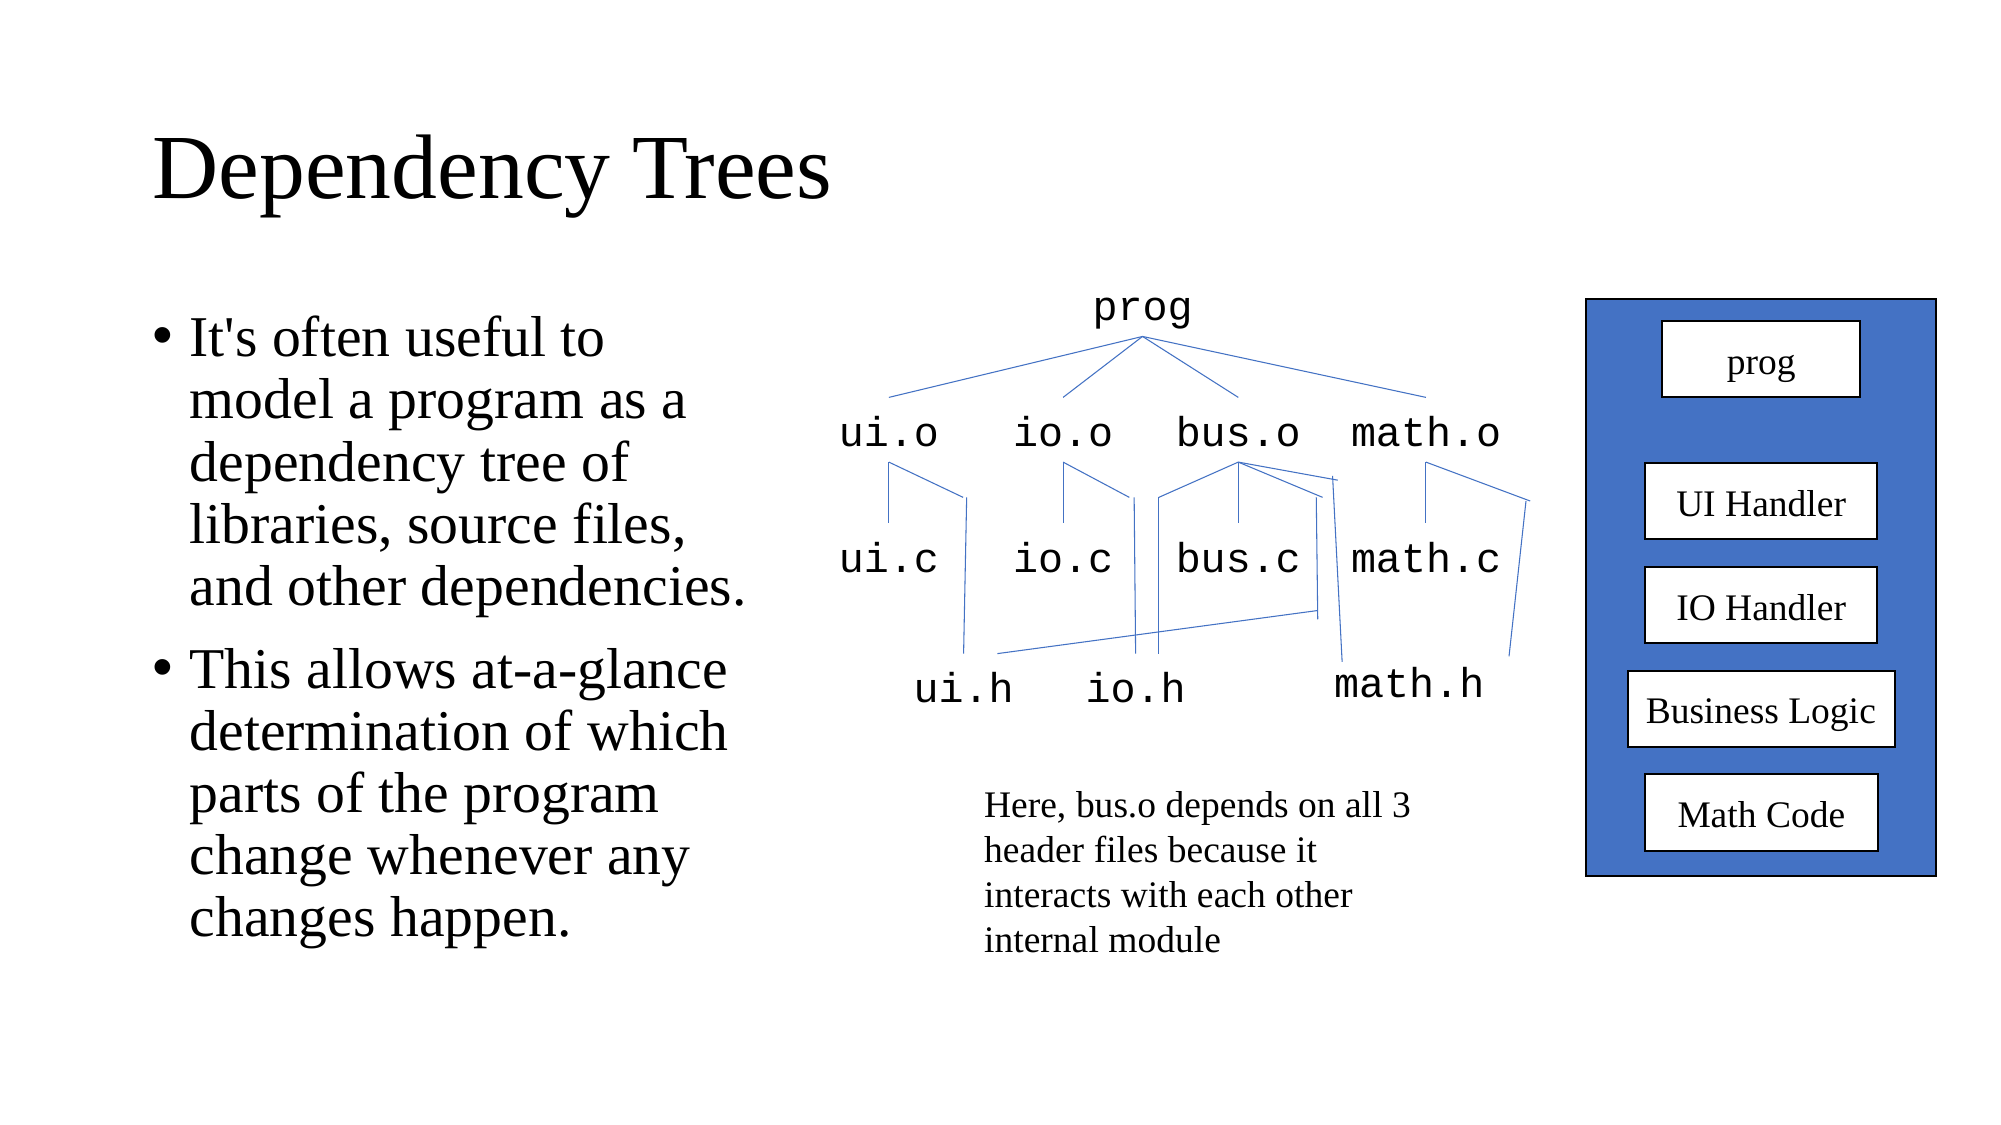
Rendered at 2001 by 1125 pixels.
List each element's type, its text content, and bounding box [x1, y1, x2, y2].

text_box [820, 271, 1531, 720]
text_box Here, bus.o depends on all 3 header files because it interacts with each other internal module [969, 773, 1438, 968]
list It's often useful to model a program as a dependency tree of libraries, source files, and other dependencies. This allows at-a-glance determination of which parts of the program change whenever any changes happen. [137, 299, 764, 1014]
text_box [1586, 299, 1937, 877]
title Dependency Trees [137, 59, 1863, 278]
